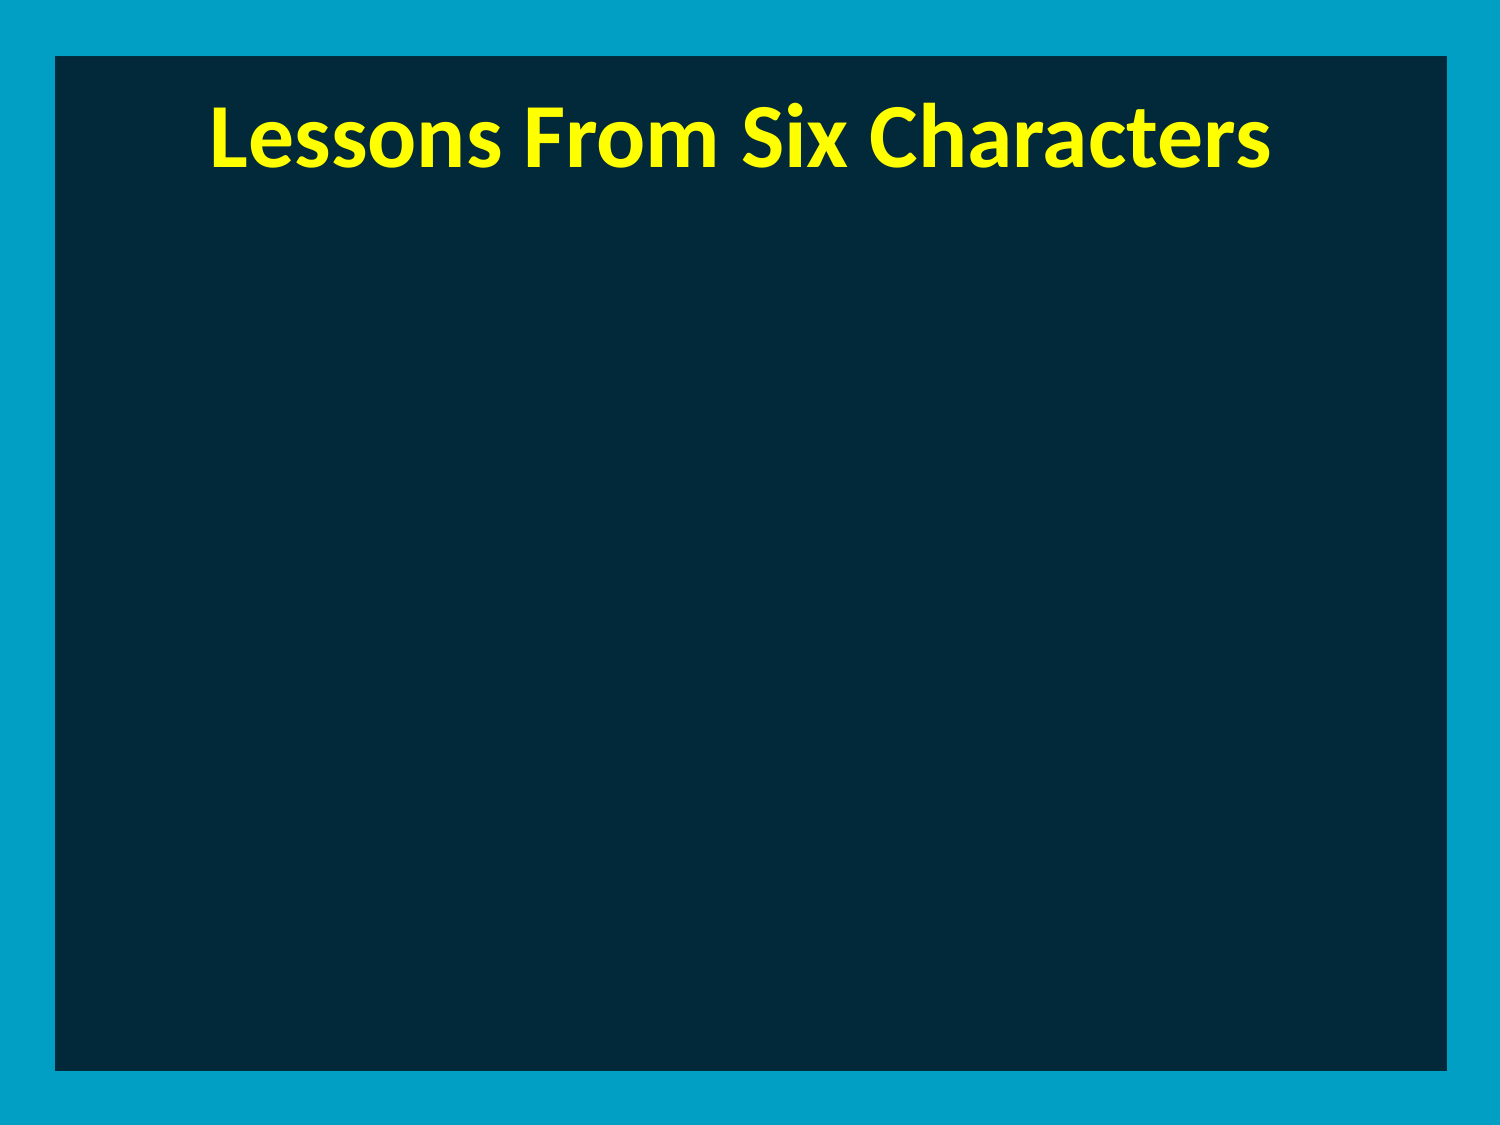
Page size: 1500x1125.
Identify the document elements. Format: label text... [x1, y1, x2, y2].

text_box Lessons From Six Characters [56, 51, 1426, 193]
